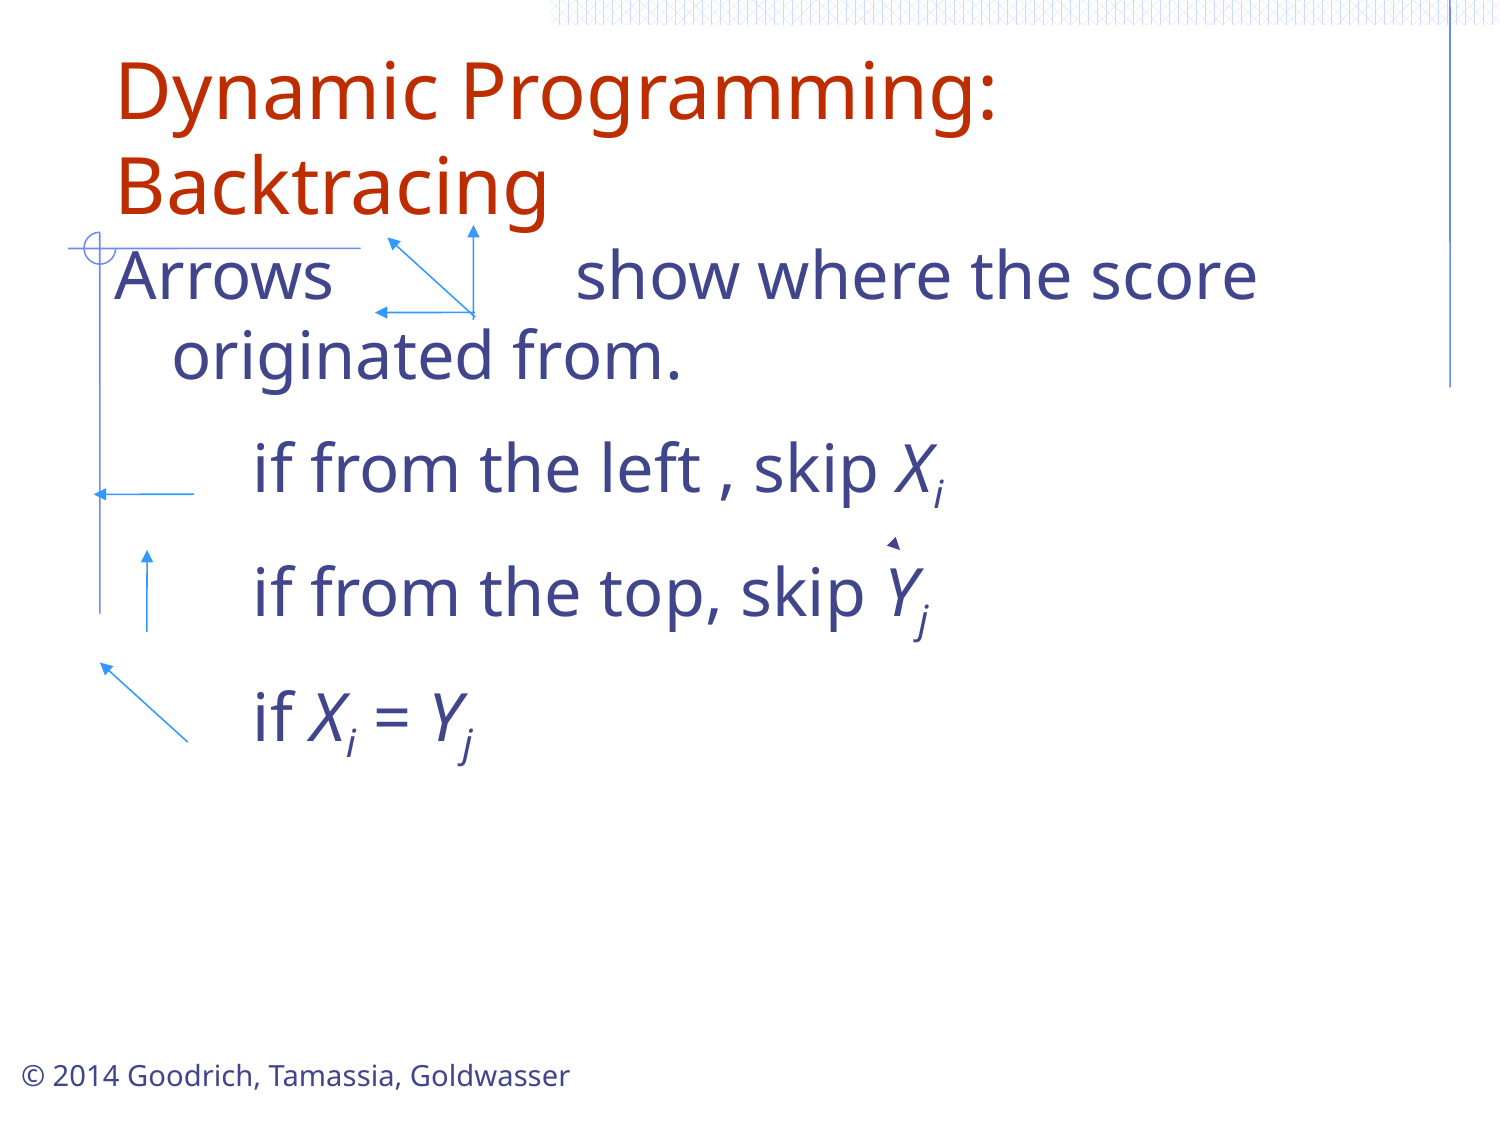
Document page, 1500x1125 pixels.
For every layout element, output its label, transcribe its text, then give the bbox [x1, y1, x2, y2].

text_box [99, 662, 188, 743]
text_box [93, 488, 194, 501]
text_box [375, 306, 476, 319]
title Dynamic Programming: Backtracing [99, 50, 1375, 224]
text_box [467, 224, 480, 312]
text_box [140, 549, 154, 633]
list Arrows show where the score originated from. if from the left , skip Xi if from the top, skip Yj if Xi = Yj [99, 224, 1375, 900]
text_box [886, 536, 901, 551]
text_box [387, 237, 470, 312]
